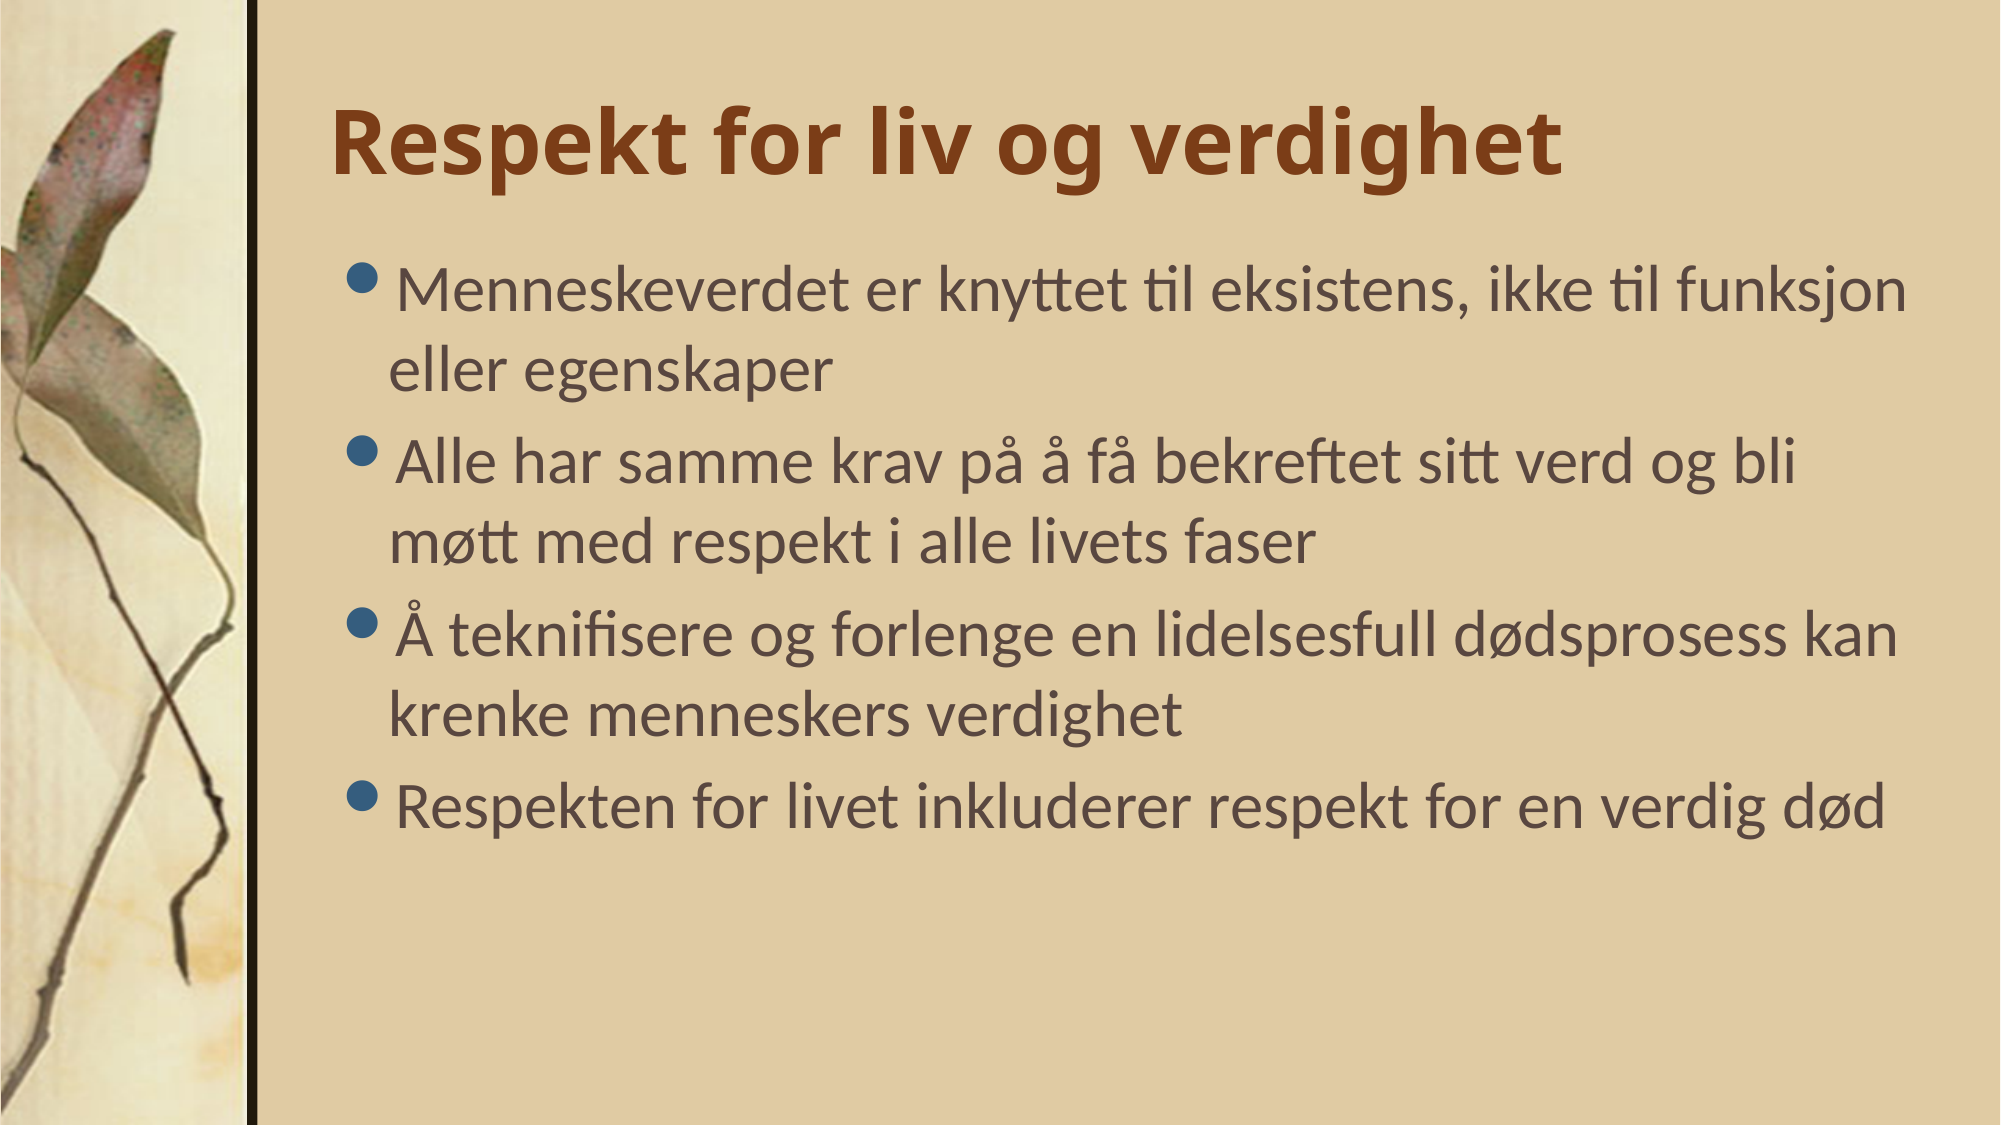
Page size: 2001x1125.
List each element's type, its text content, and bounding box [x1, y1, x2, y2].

list Menneskeverdet er knyttet til eksistens, ikke til funksjon eller egenskaper Alle har samme krav på å få bekreftet sitt verd og bli møtt med respekt i alle livets faser Å teknifisere og forlenge en lidelsesfull dødsprosess kan krenke menneskers verdighet Respekten for livet inkluderer respekt for en verdig død [313, 237, 1954, 1025]
title Respekt for liv og verdighet [313, 45, 1954, 233]
picture [1, 0, 247, 1125]
